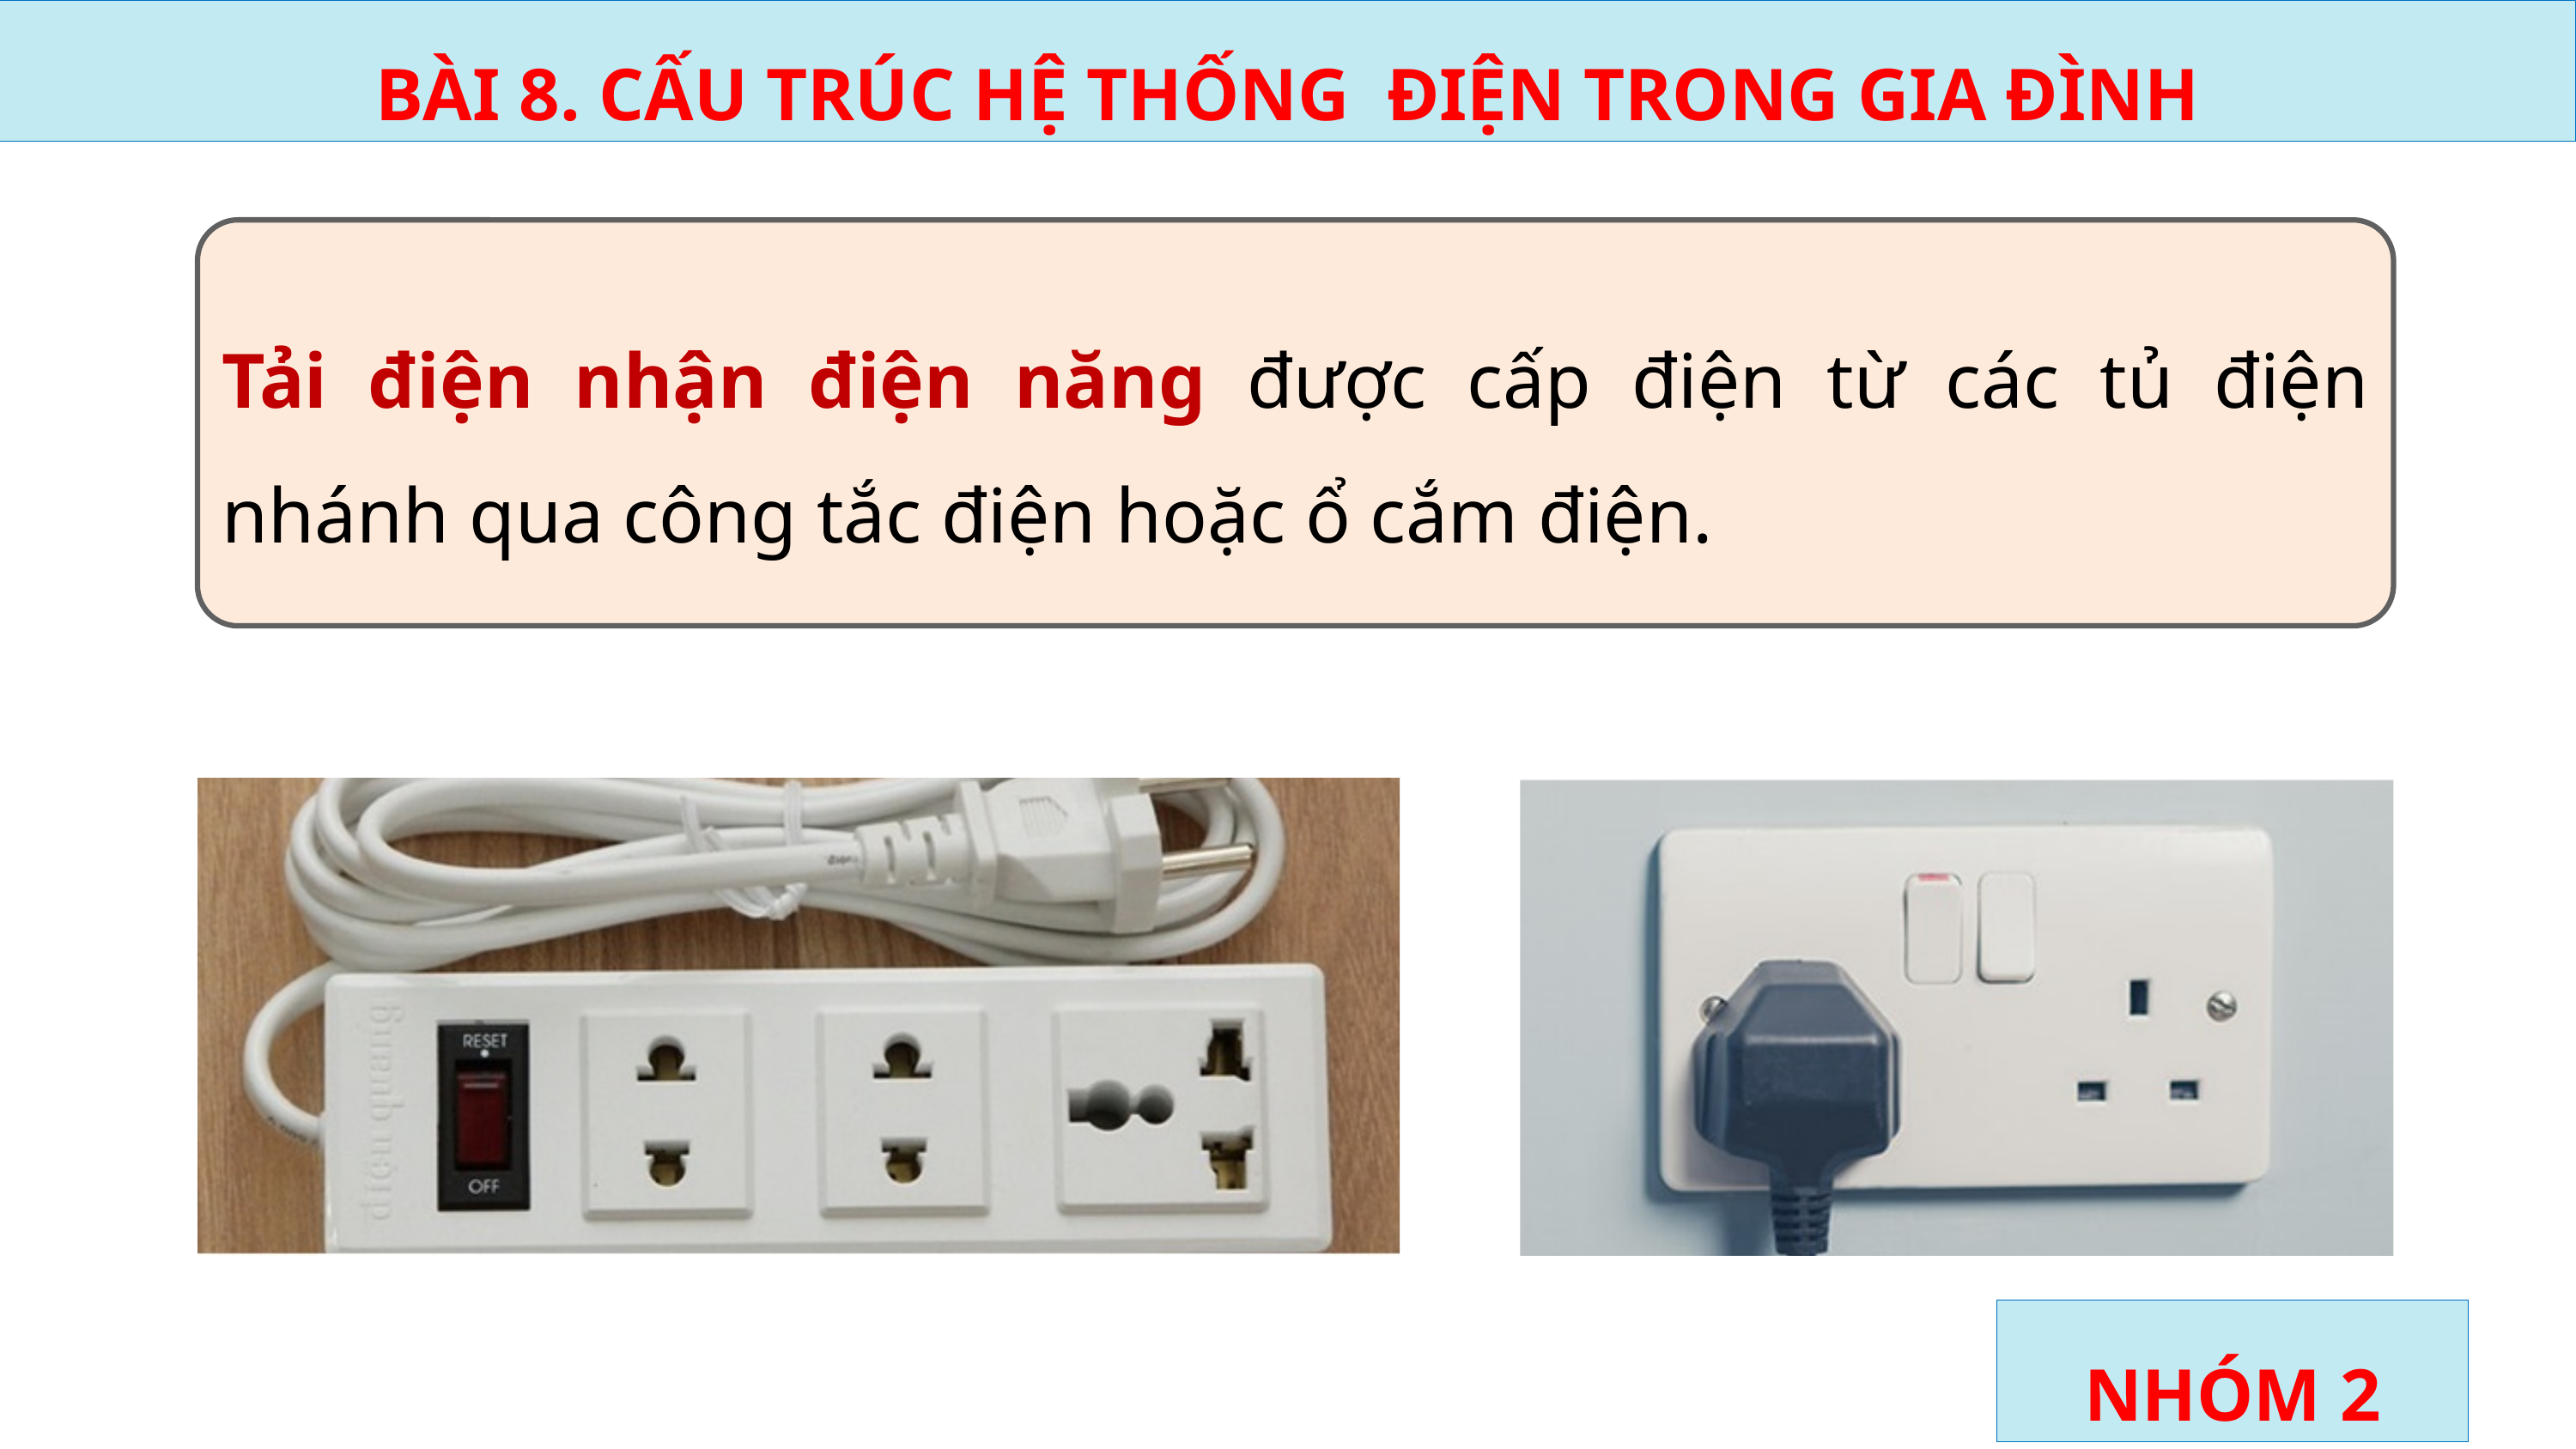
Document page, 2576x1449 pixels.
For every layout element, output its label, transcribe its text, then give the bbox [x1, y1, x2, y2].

text_box NHÓM 2 [1996, 1300, 2469, 1442]
picture [1520, 777, 2394, 1256]
text_box BÀI 8. CẤU TRÚC HỆ THỐNG ĐIỆN TRONG GIA ĐÌNH [0, 0, 2576, 142]
text_box Tải điện nhận điện năng được cấp điện từ các tủ điện nhánh qua công tắc điện hoặc ổ cắm điện. [197, 219, 2395, 627]
picture [197, 777, 1400, 1256]
